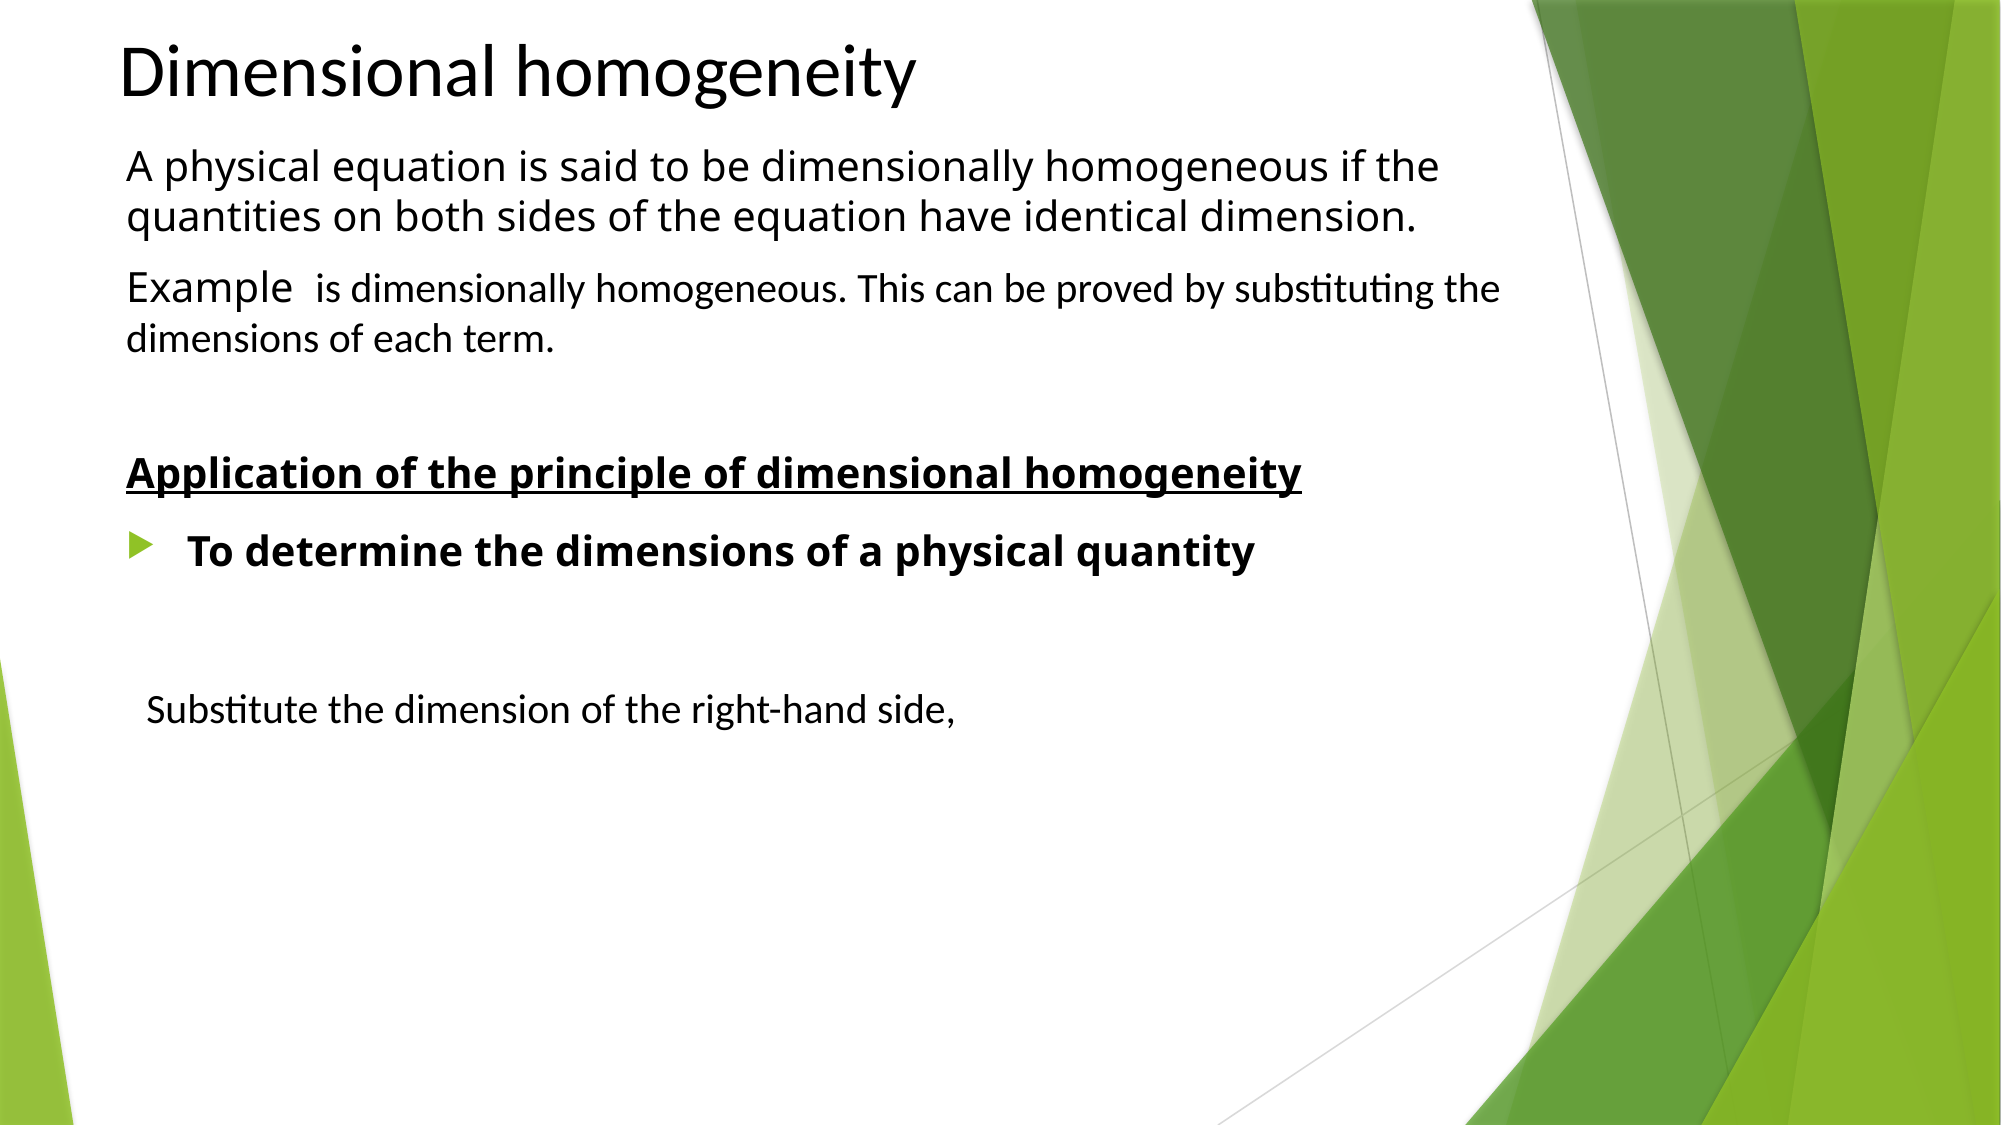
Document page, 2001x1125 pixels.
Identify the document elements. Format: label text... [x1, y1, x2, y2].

title Dimensional homogeneity [104, 13, 1515, 123]
